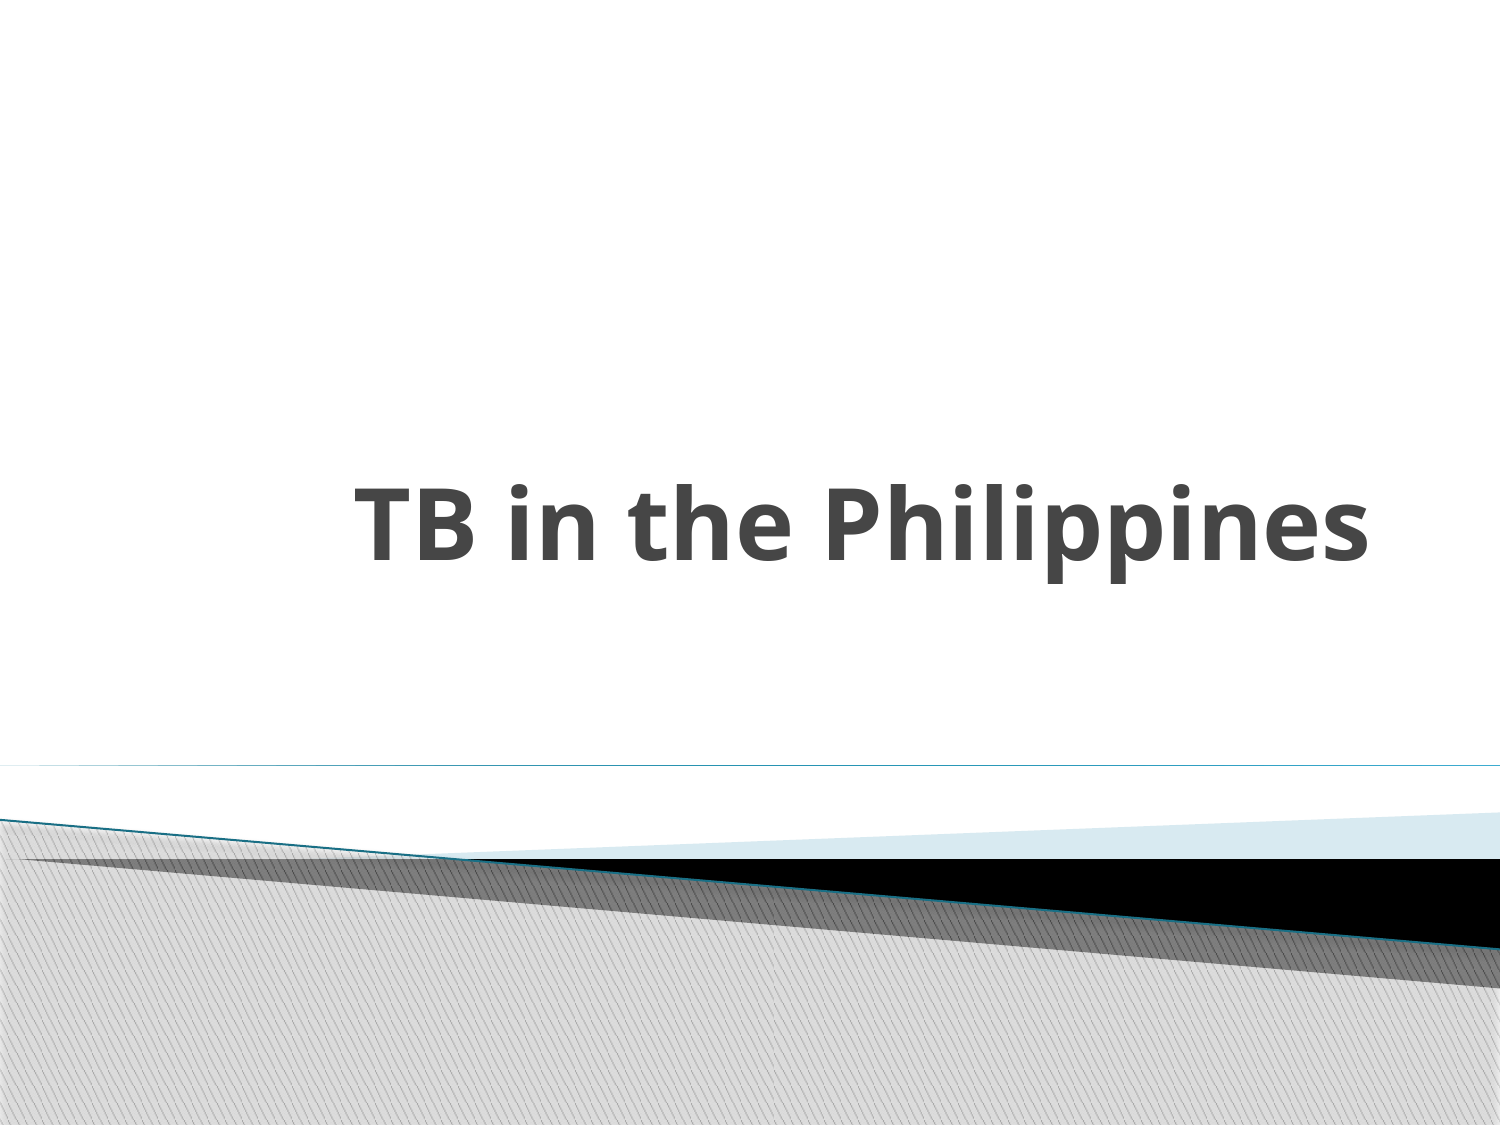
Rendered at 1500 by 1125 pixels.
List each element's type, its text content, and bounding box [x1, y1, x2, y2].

picture [5, 859, 1500, 989]
title TB in the Philippines [112, 287, 1388, 588]
